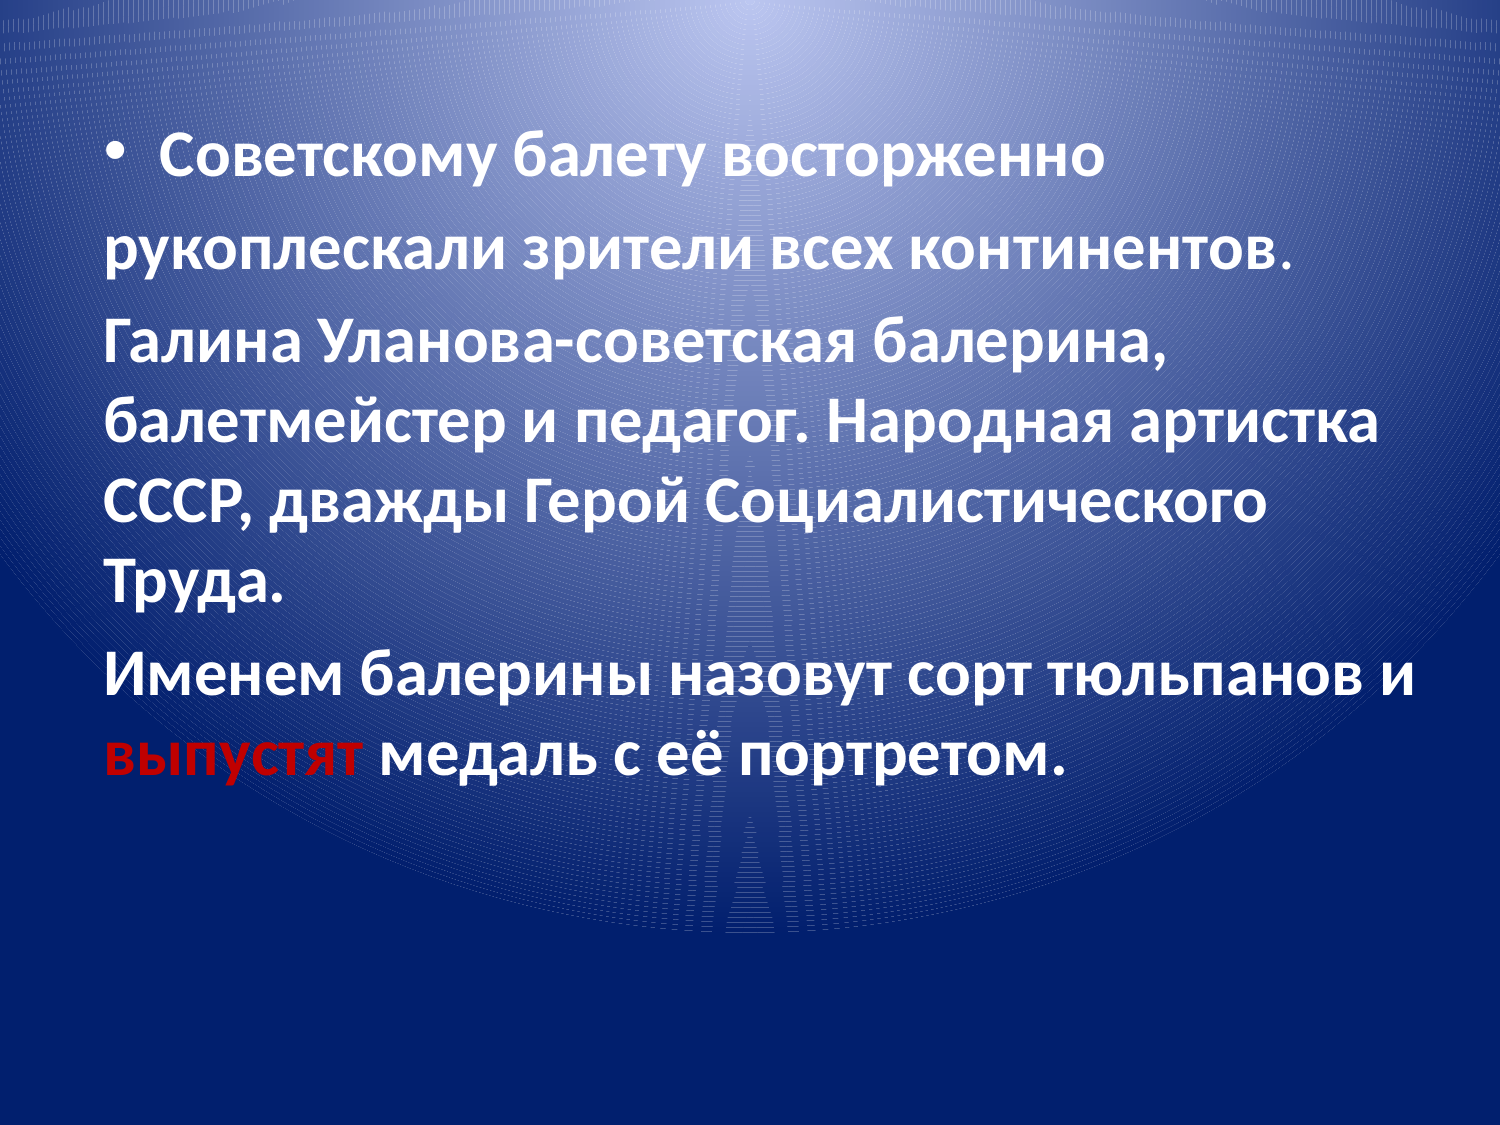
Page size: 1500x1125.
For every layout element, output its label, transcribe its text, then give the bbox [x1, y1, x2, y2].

list Советскому балету восторженно рукоплескали зрители всех континентов. Галина Уланова-советская балерина, балетмейстер и педагог. Народная артистка СССР, дважды Герой Социалистического Труда. Именем балерины назовут сорт тюльпанов и выпустят медаль с её портретом. [88, 101, 1439, 953]
